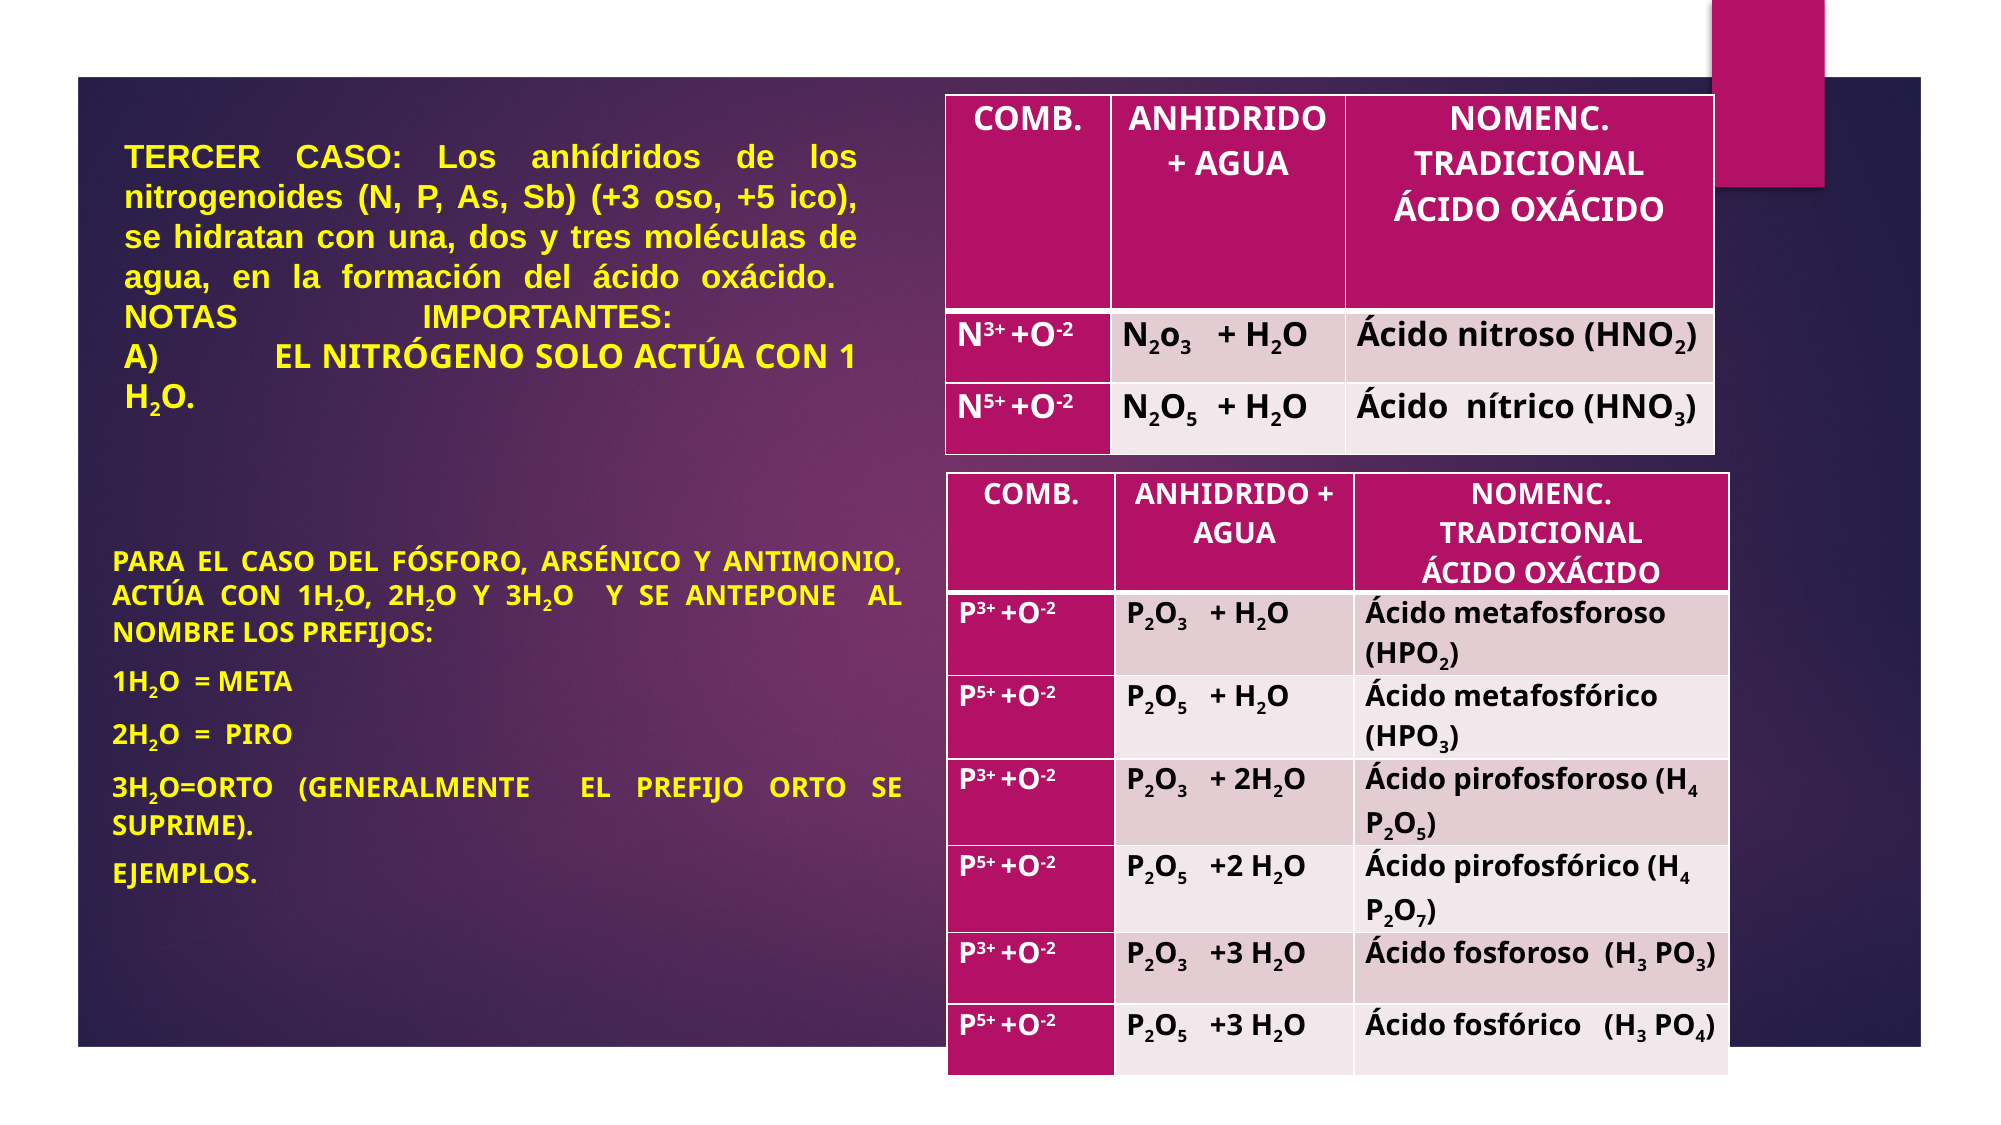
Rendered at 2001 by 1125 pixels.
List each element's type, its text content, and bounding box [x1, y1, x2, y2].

table_cell Ácido metafosforoso (HPO2) [1355, 595, 1728, 675]
table_cell P5+ +O-2 [948, 1005, 1114, 1075]
table_cell Ácido nitroso (HNO2) [1346, 314, 1713, 382]
table_cell P3+ +O-2 [948, 933, 1114, 1003]
table_cell Ácido fosfórico (H3 PO4) [1355, 1005, 1728, 1075]
table_cell N2O5 + H2O [1112, 384, 1345, 454]
table_cell N5+ +O-2 [946, 384, 1110, 454]
table_header ANHIDRIDO + AGUA [1112, 96, 1345, 308]
table_cell P2O3 +3 H2O [1116, 933, 1353, 1003]
table_cell Ácido pirofosfórico (H4 P2O7) [1355, 846, 1728, 932]
table_header COMB. [946, 96, 1110, 308]
table_header NOMENC. TRADICIONAL ÁCIDO OXÁCIDO [1346, 96, 1713, 308]
table_cell P2O5 +2 H2O [1116, 846, 1353, 932]
table_cell P2O5 +3 H2O [1116, 1005, 1353, 1075]
table_header NOMENC. TRADICIONAL ÁCIDO OXÁCIDO [1355, 474, 1728, 590]
table_cell Ácido fosforoso (H3 PO3) [1355, 933, 1728, 1003]
table_header COMB. [948, 474, 1114, 590]
table_cell N3+ +O-2 [946, 314, 1110, 382]
table_cell Ácido nítrico (HNO3) [1346, 384, 1713, 454]
table_cell Ácido pirofosforoso (H4 P2O5) [1355, 760, 1728, 845]
subtitle Para el caso del fósforo, arsénico y antimonio, actúa con 1H2O, 2H2O y 3H2O y se antepone al nombre los prefijos: 1H2O = META 2H2O = PIRO 3H2O=ORTO (GENERALMENTE EL PREFIJO ORTO SE SUPRIME). Ejemplos. [97, 439, 919, 900]
table_cell P2O3 + 2H2O [1116, 760, 1353, 845]
table_cell P3+ +O-2 [948, 595, 1114, 675]
title TERCER CASO: Los anhídridos de los nitrogenoides (N, P, As, Sb) (+3 oso, +5 ico), se hidratan con una, dos y tres moléculas de agua, en la formación del ácido oxácido. NOTAS IMPORTANTES: A) EL NITRÓGENO SOLO ACTÚA CON 1 H2O. [109, 95, 874, 439]
table_cell P3+ +O-2 [948, 760, 1114, 845]
table_cell P2O3 + H2O [1116, 595, 1353, 675]
table_cell P2O5 + H2O [1116, 676, 1353, 758]
table_header ANHIDRIDO + AGUA [1116, 474, 1353, 590]
table_cell P5+ +O-2 [948, 676, 1114, 758]
table_cell Ácido metafosfórico (HPO3) [1355, 676, 1728, 758]
table_cell N2o3 + H2O [1112, 314, 1345, 382]
table_cell P5+ +O-2 [948, 846, 1114, 932]
